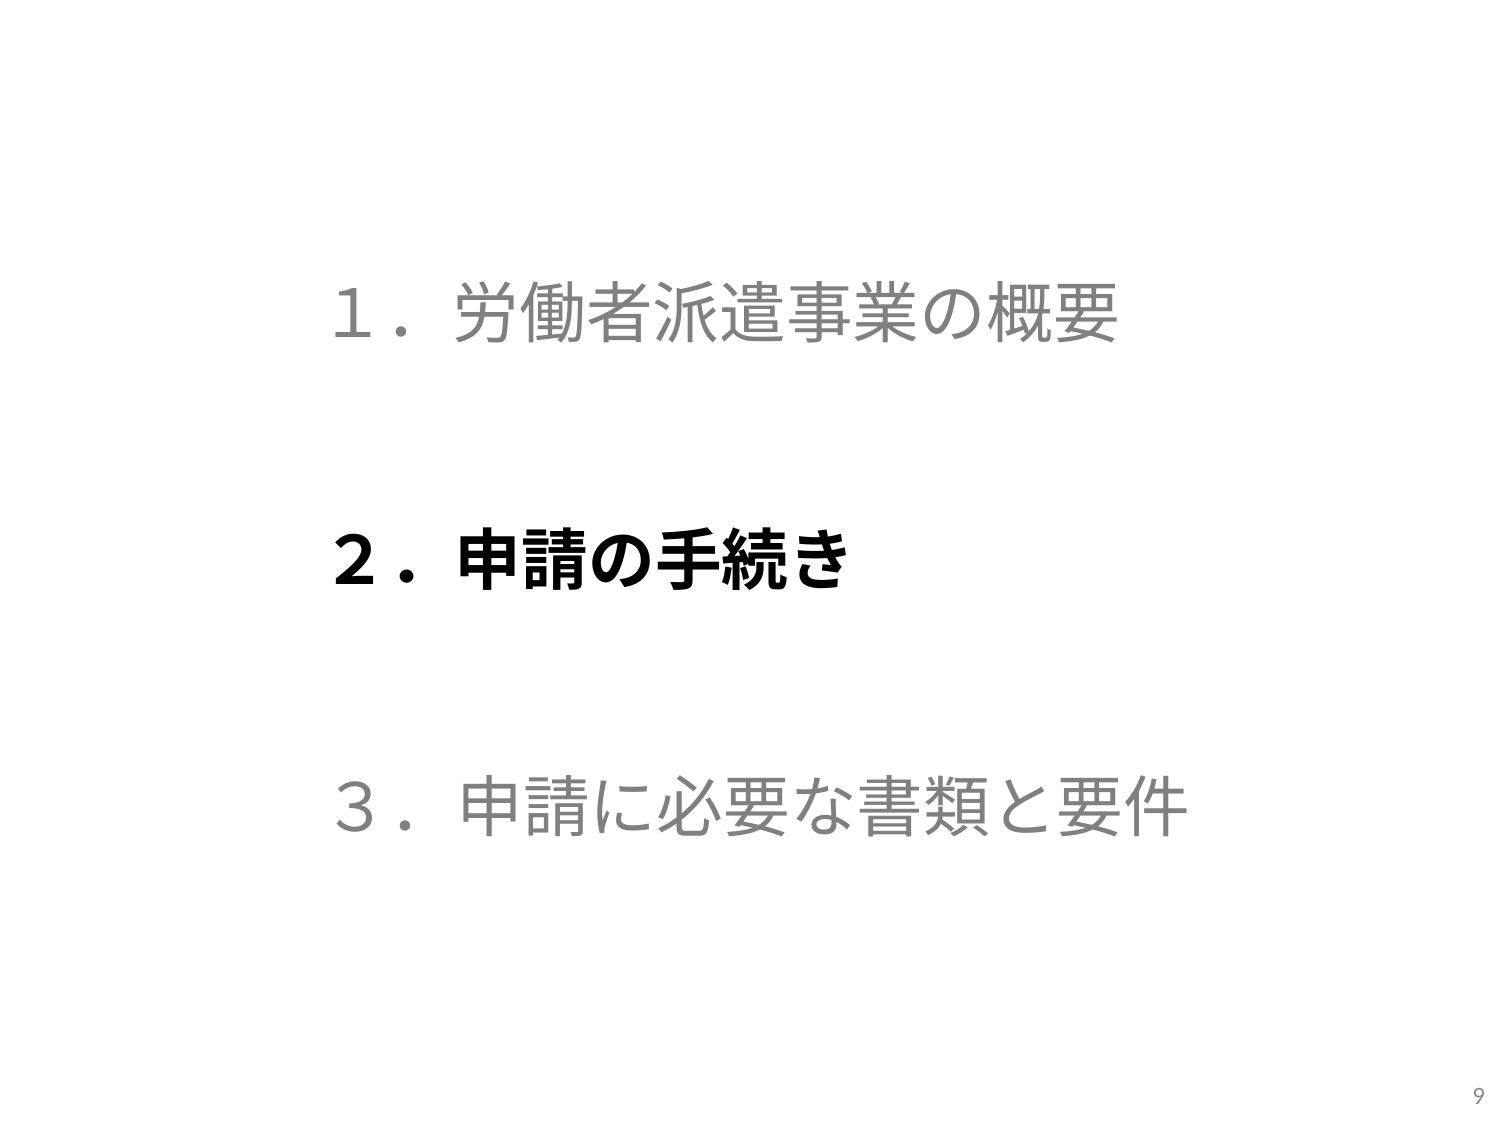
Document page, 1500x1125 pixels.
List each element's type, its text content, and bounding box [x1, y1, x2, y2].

slide_number 9 [1149, 1065, 1500, 1125]
text_box ２．申請の手続き [306, 510, 871, 606]
list １．労働者派遣事業の概要 [304, 262, 1143, 916]
text_box ３．申請に必要な書類と要件 [307, 757, 1206, 853]
